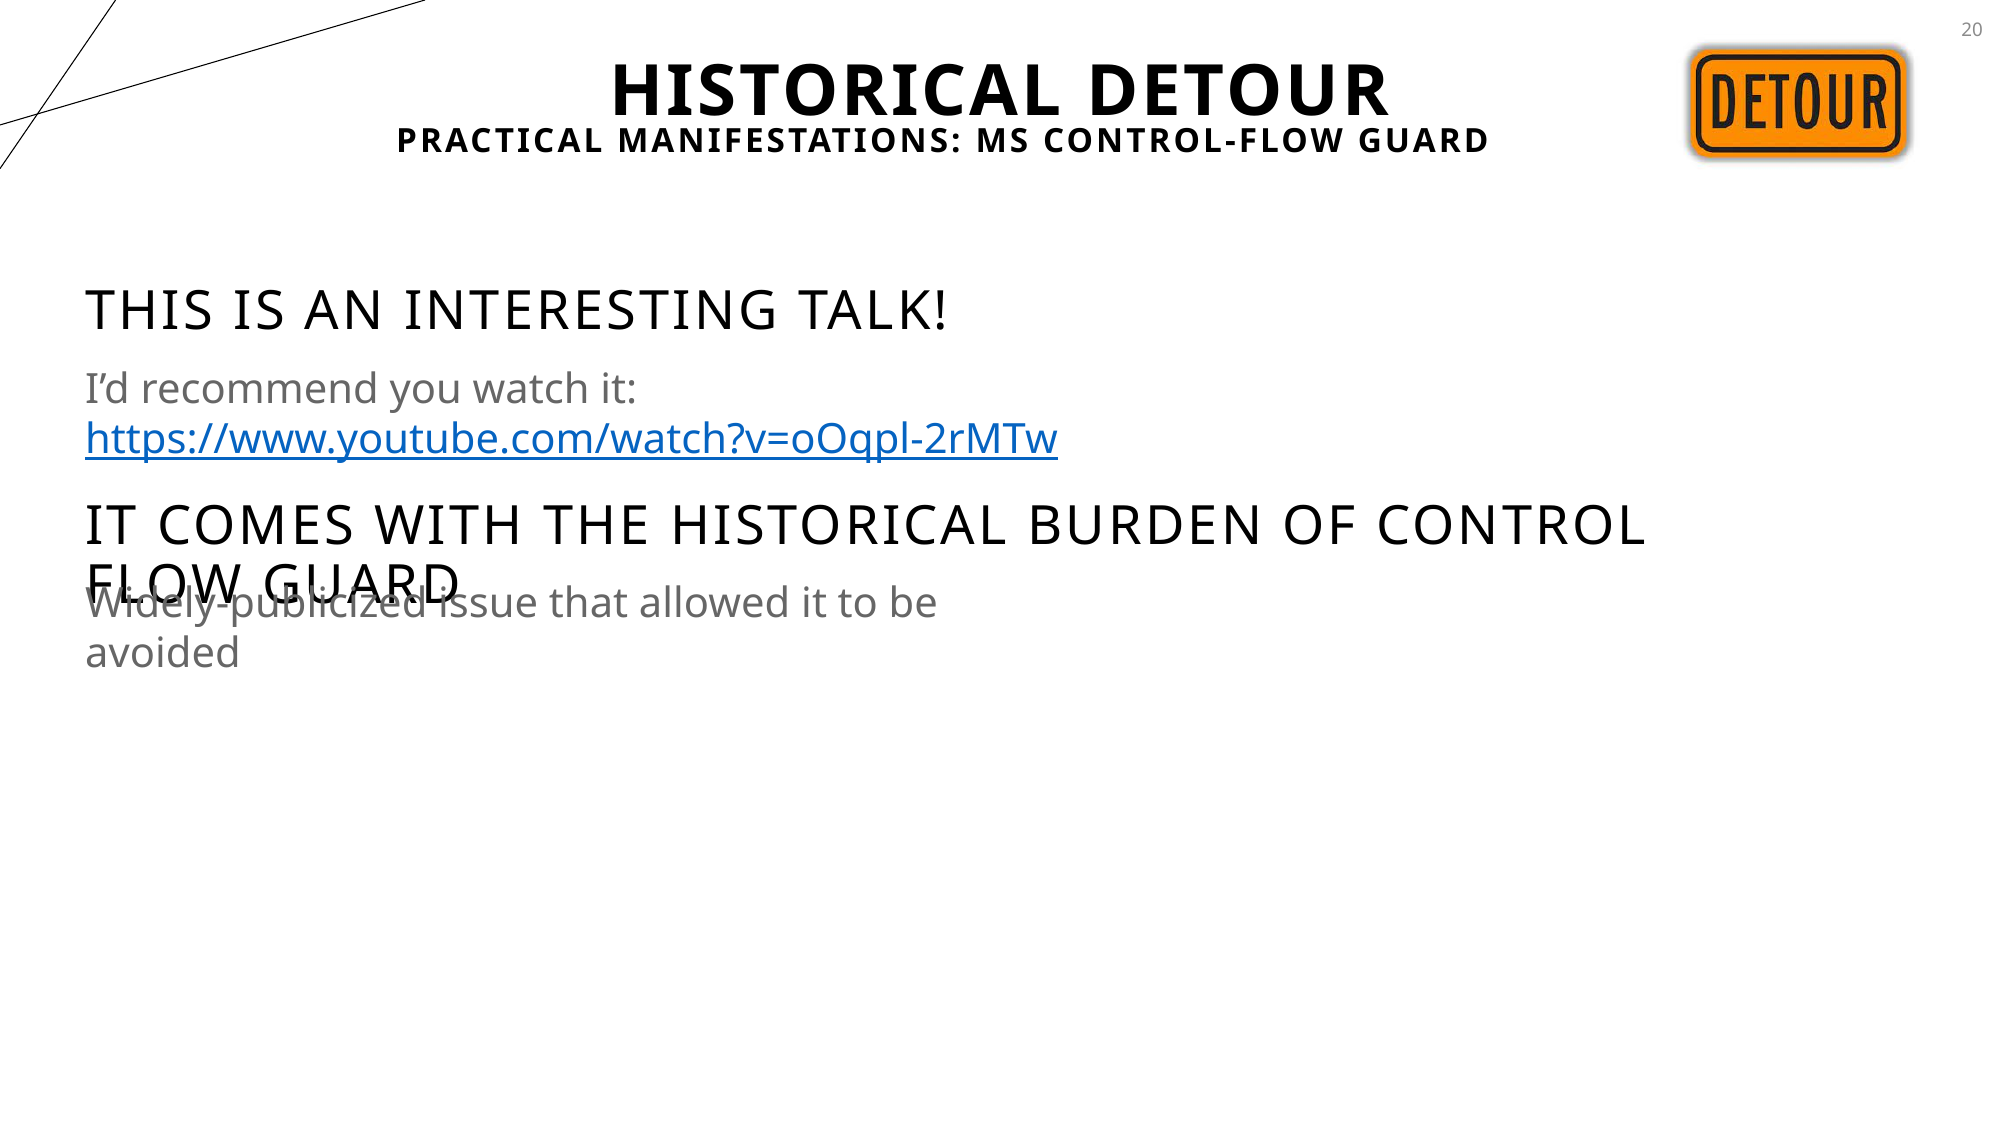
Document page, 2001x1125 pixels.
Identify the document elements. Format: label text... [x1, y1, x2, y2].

picture [1668, 27, 1928, 178]
text_box This is an interesting talk! [70, 275, 1014, 341]
title Historical Detour [1, 0, 1999, 202]
text_box It comes with the historical burden of Control Flow guard [70, 490, 1669, 557]
text_box I’d recommend you watch it: https://www.youtube.com/watch?v=oOqpl-2rMTw [70, 354, 1595, 476]
text_box Practical Manifestations: MS Control-Flow Guard [0, 33, 1995, 251]
text_box Widely-publicized issue that allowed it to be avoided [70, 568, 1077, 684]
